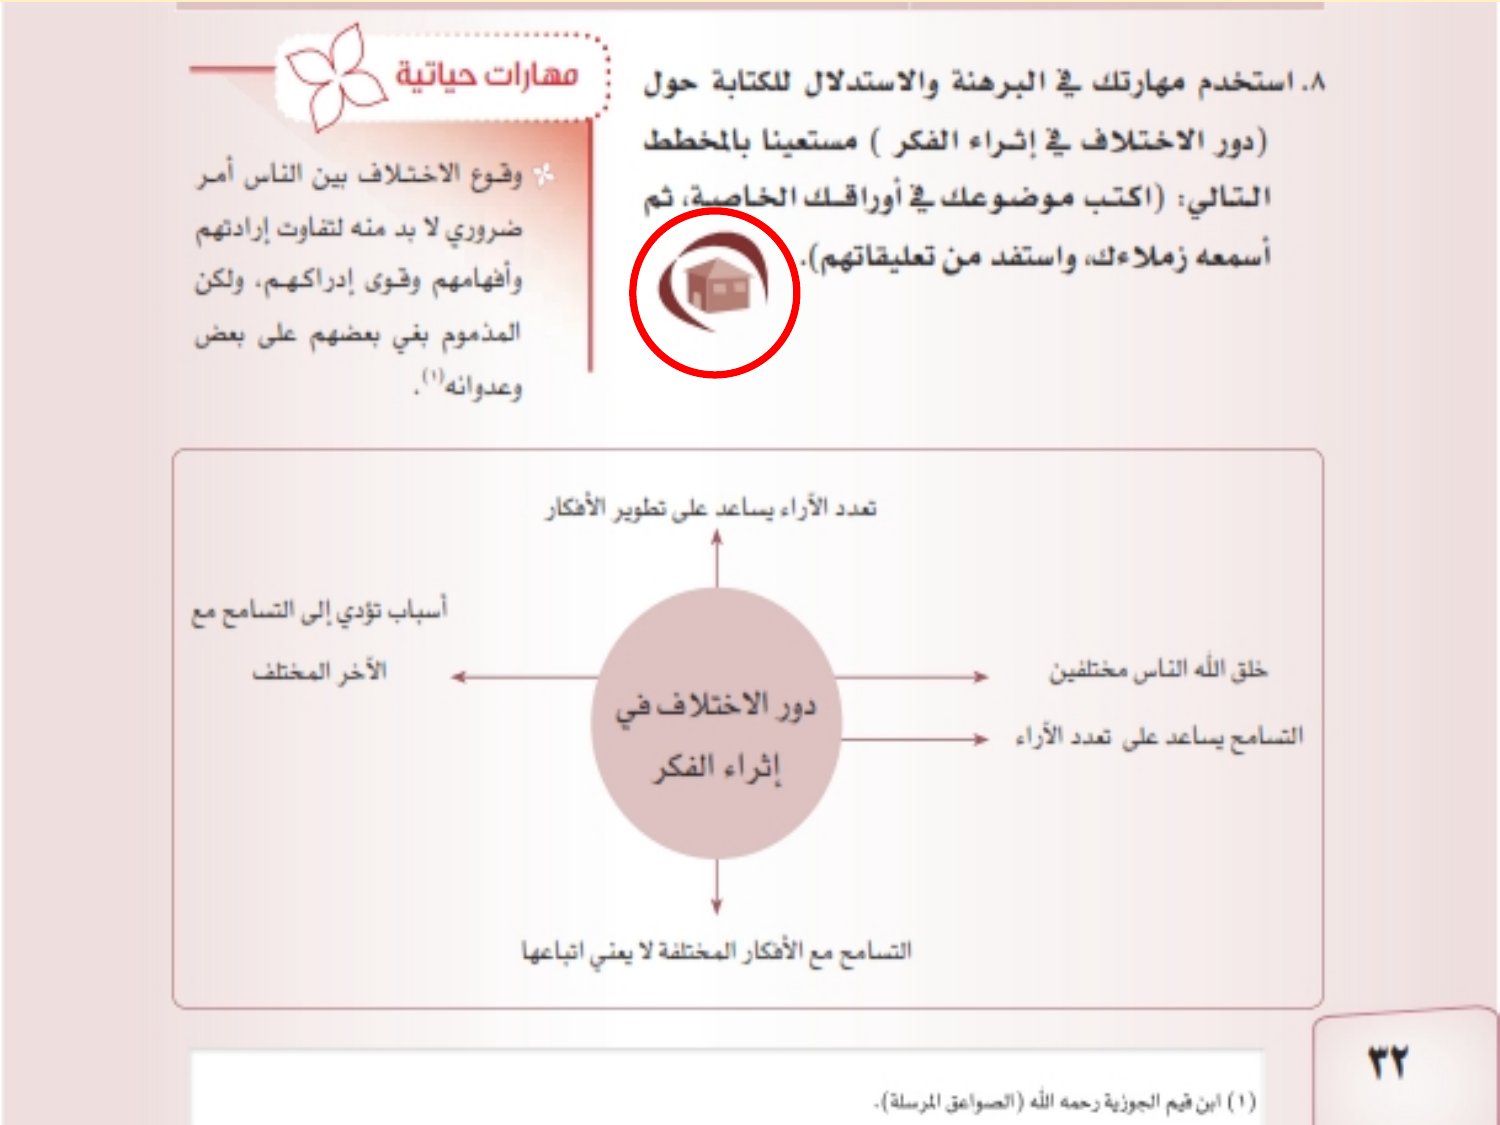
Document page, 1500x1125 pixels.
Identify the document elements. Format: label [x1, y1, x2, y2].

list [0, 2, 1500, 1125]
